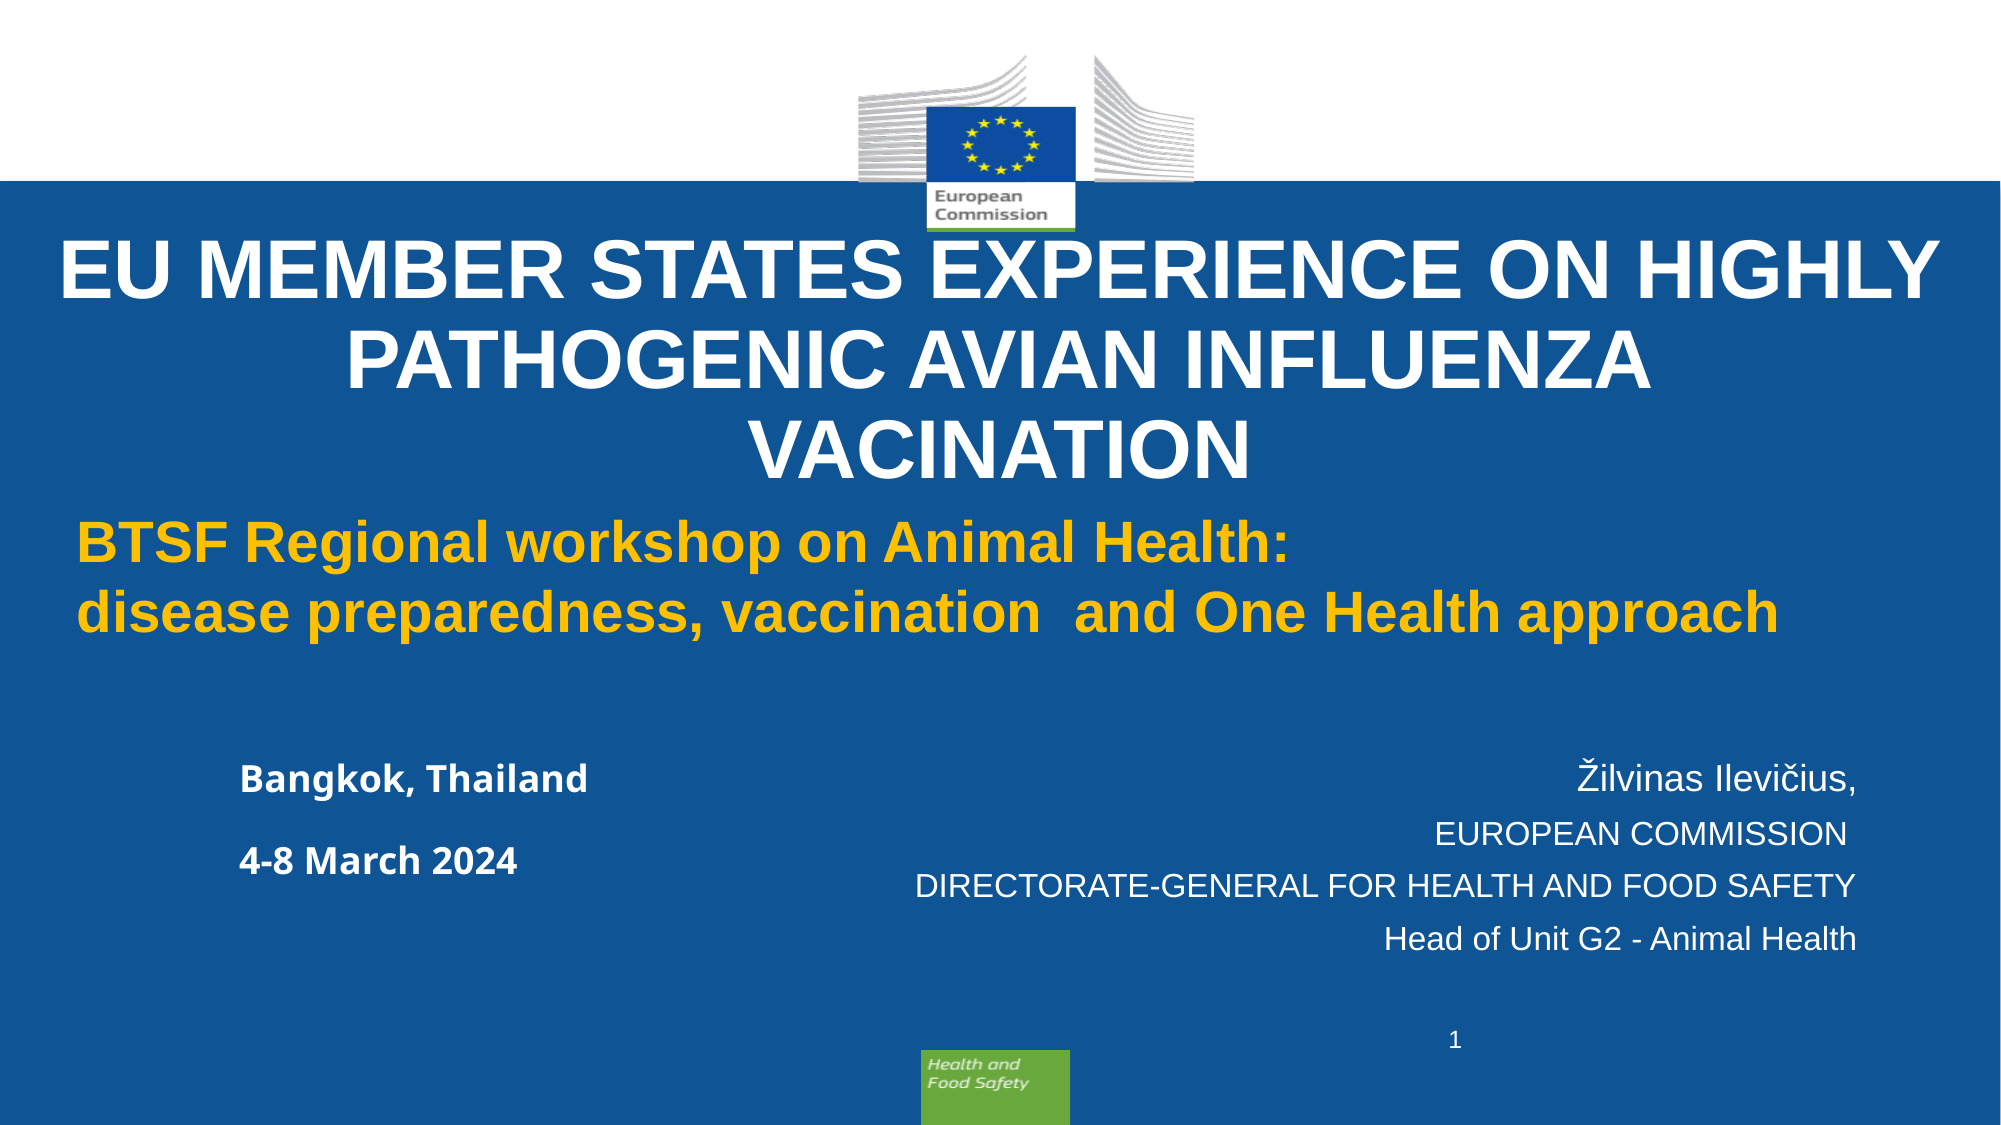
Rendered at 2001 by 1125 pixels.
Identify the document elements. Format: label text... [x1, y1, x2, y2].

list Bangkok, Thailand 4-8 March 2024 [224, 747, 865, 860]
title EU MEMBER STATES EXPERIENCE ON HIGHLY PATHOGENIC AVIAN INFLUENZA VACINATION [36, 291, 1964, 497]
text_box Žilvinas Ilevičius, EUROPEAN COMMISSION DIRECTORATE-GENERAL FOR HEALTH AND FOOD SAFETY Head of Unit G2 - Animal Health [865, 746, 1873, 965]
text_box BTSF Regional workshop on Animal Health: disease preparedness, vaccination and One Health approach [62, 496, 1914, 652]
slide_number 1 [1433, 999, 1900, 1078]
